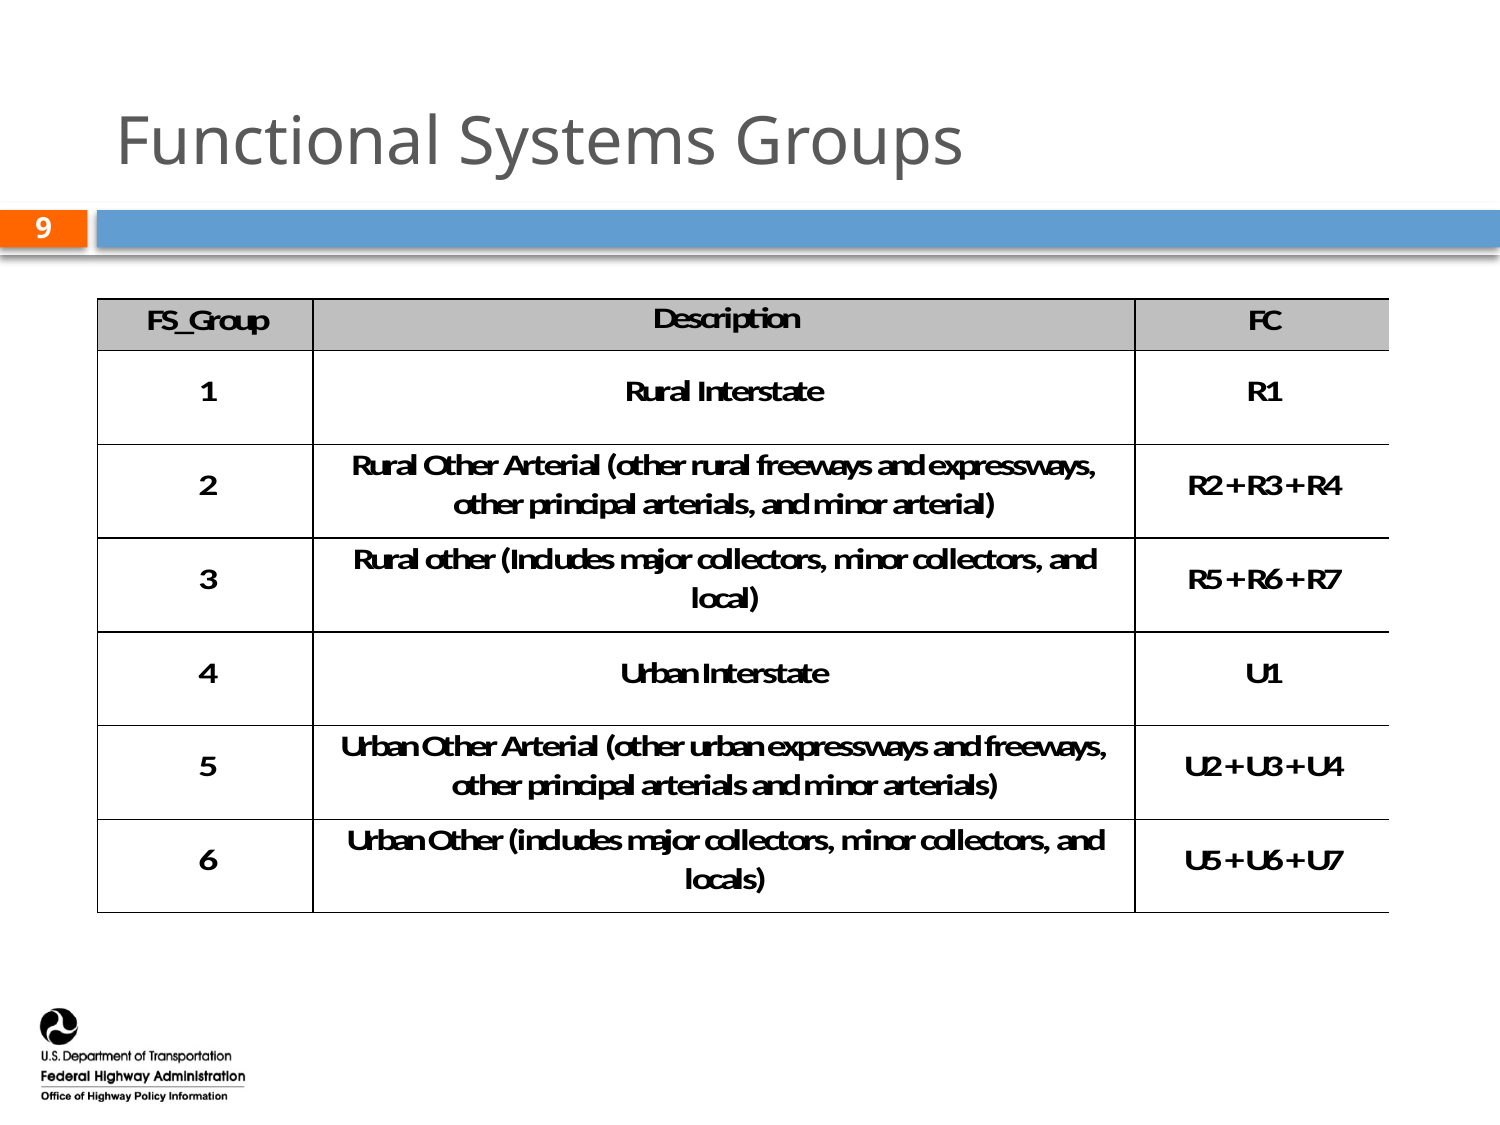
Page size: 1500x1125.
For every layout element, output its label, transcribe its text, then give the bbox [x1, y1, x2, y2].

picture [96, 298, 1391, 915]
slide_number 9 [0, 208, 88, 249]
title Functional Systems Groups [100, 75, 1438, 200]
picture [24, 1002, 250, 1104]
